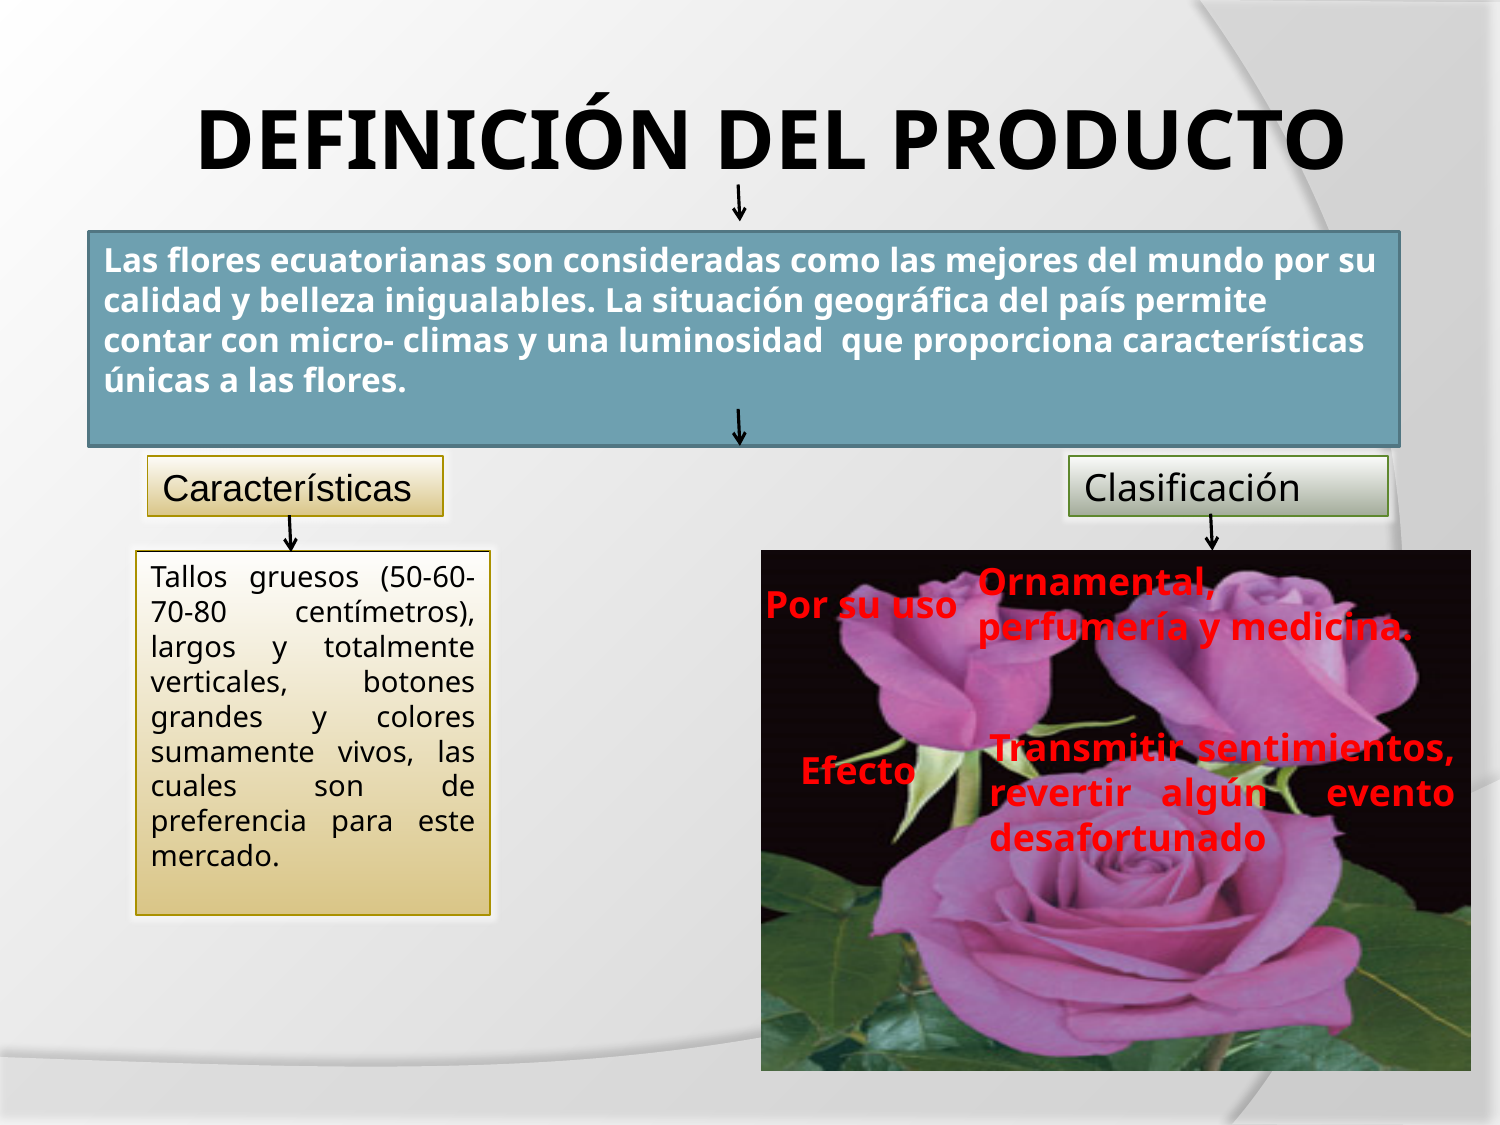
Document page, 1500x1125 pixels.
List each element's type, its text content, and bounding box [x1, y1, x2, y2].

text_box Clasificación [1068, 455, 1389, 517]
title Definición del Producto [159, 42, 1385, 230]
picture [761, 550, 1471, 1071]
text_box Las flores ecuatorianas son consideradas como las mejores del mundo por su calidad y belleza inigualables. La situación geográfica del país permite contar con micro- climas y una luminosidad que proporciona características únicas a las flores. [87, 230, 1401, 448]
text_box Características [147, 455, 444, 517]
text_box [720, 201, 758, 205]
text_box Tallos gruesos (50-60-70-80 centímetros), largos y totalmente verticales, botones grandes y colores sumamente vivos, las cuales son de preferencia para este mercado. [135, 550, 491, 916]
